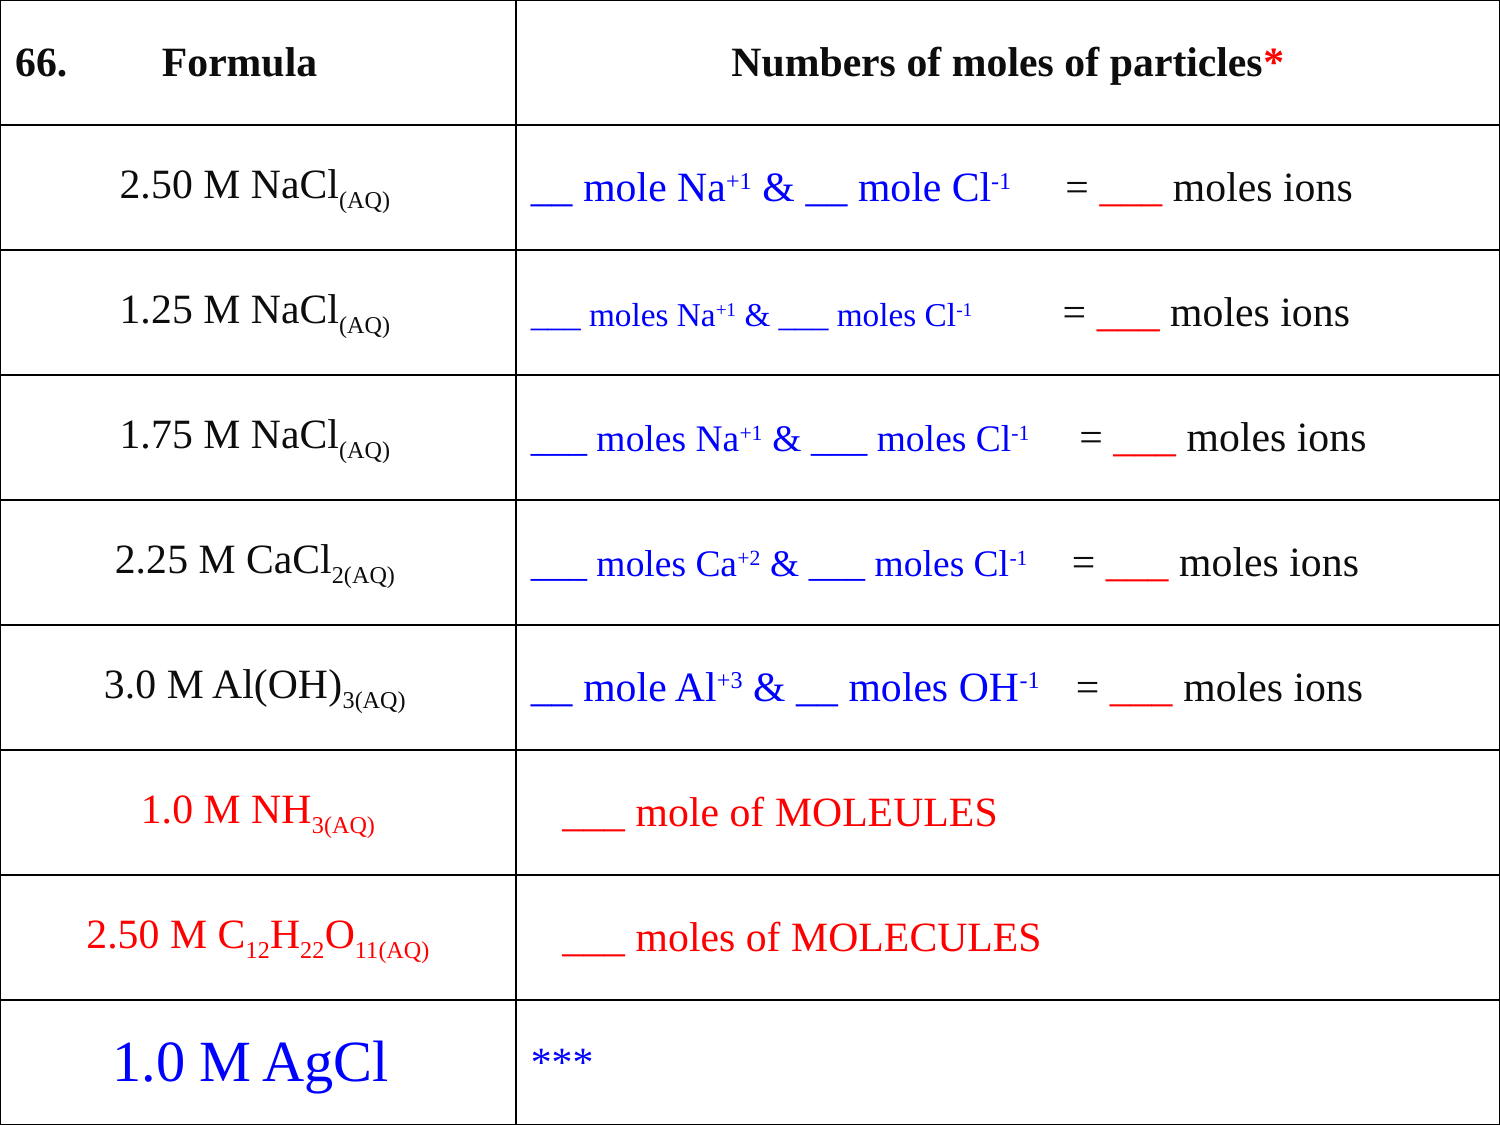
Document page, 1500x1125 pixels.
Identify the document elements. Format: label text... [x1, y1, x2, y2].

table_cell 2.25 M CaCl2(AQ) [1, 501, 515, 624]
table_cell 1.0 M AgCl [1, 1001, 515, 1124]
table_cell 1.25 M NaCl(AQ) [1, 251, 515, 374]
table_cell ___ moles Na+1 & ___ moles Cl-1 = ___ moles ions [517, 376, 1499, 499]
table_cell 1.0 M NH3(AQ) [1, 751, 515, 874]
table_cell 2.50 M NaCl(AQ) [1, 126, 515, 249]
table_header Numbers of moles of particles* [517, 1, 1499, 124]
table_cell ___ moles Na+1 & ___ moles Cl-1 = ___ moles ions [517, 251, 1499, 374]
table_cell __ mole Na+1 & __ mole Cl-1 = ___ moles ions [517, 126, 1499, 249]
table_cell ___ mole of MOLEULES [517, 751, 1499, 874]
table_header 66. Formula [1, 1, 515, 124]
table_cell ___ moles of MOLECULES [517, 876, 1499, 999]
table_cell 3.0 M Al(OH)3(AQ) [1, 626, 515, 749]
table_cell 2.50 M C12H22O11(AQ) [1, 876, 515, 999]
table_cell 1.75 M NaCl(AQ) [1, 376, 515, 499]
table_cell ___ moles Ca+2 & ___ moles Cl-1 = ___ moles ions [517, 501, 1499, 624]
table_cell __ mole Al+3 & __ moles OH-1 = ___ moles ions [517, 626, 1499, 749]
table_cell *** [517, 1001, 1499, 1124]
